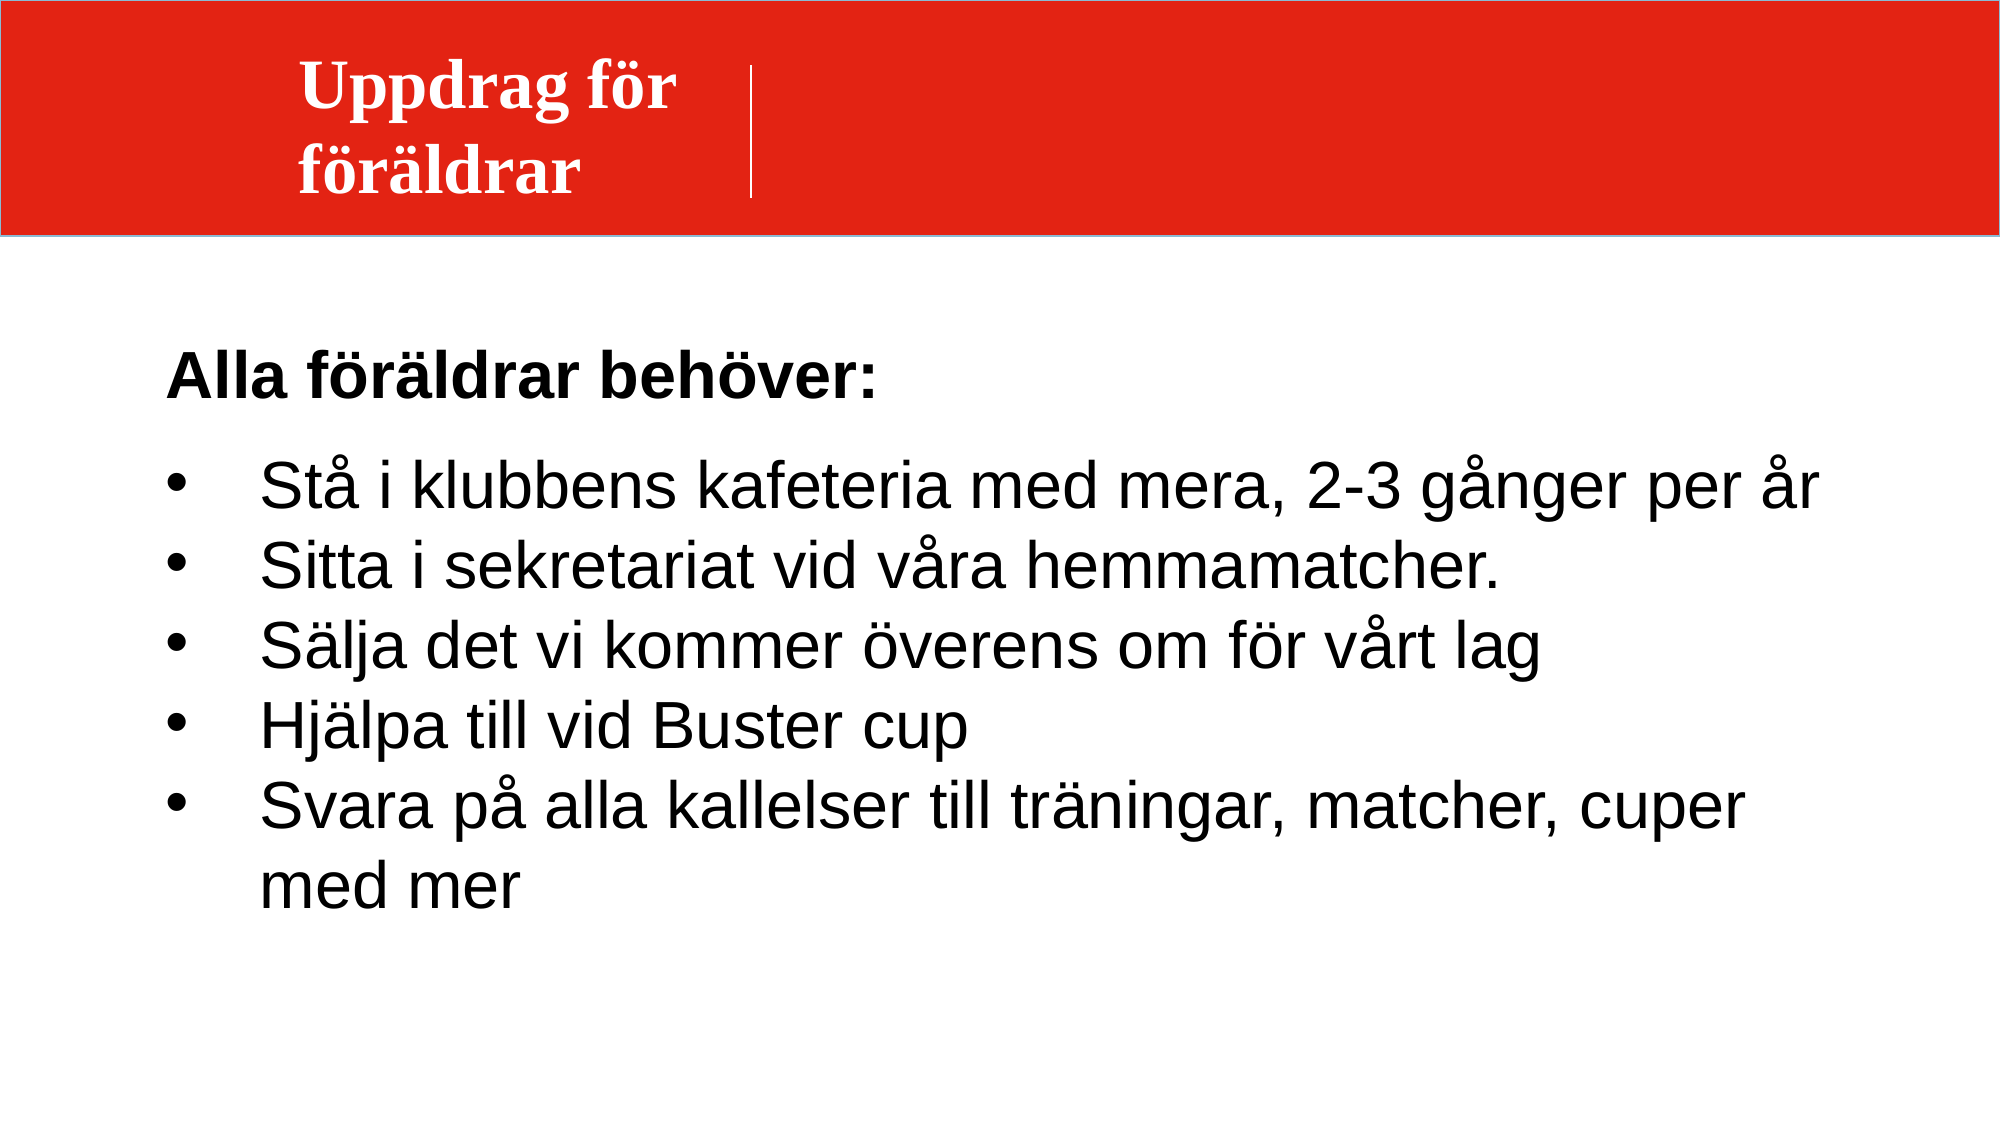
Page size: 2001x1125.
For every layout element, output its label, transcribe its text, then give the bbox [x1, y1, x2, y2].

title Uppdrag för föräldrar [283, 29, 876, 164]
text_box Alla föräldrar behöver: Stå i klubbens kafeteria med mera, 2-3 gånger per år Sitta i sekretariat vid våra hemmamatcher. Sälja det vi kommer överens om för vårt lag Hjälpa till vid Buster cup Svara på alla kallelser till träningar, matcher, cuper med mer [151, 324, 1843, 1069]
